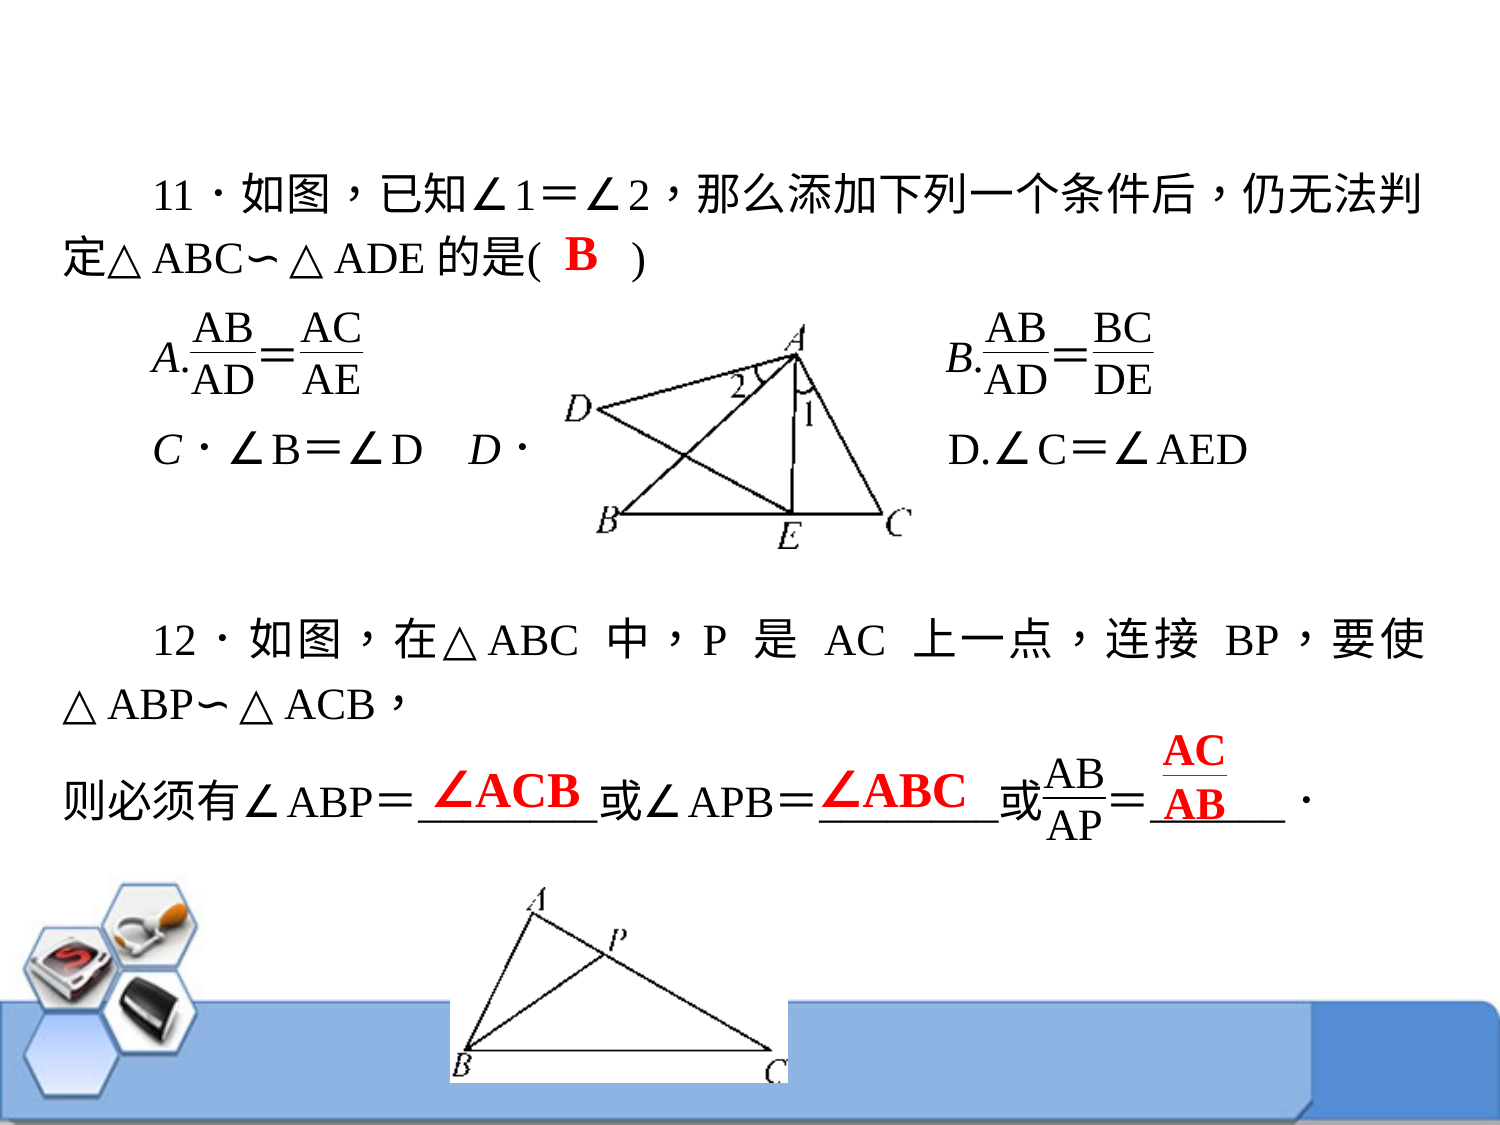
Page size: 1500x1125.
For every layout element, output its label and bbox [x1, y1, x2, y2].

text_box [62, 162, 1430, 990]
text_box [1162, 712, 1271, 842]
picture [0, 0, 1500, 1125]
